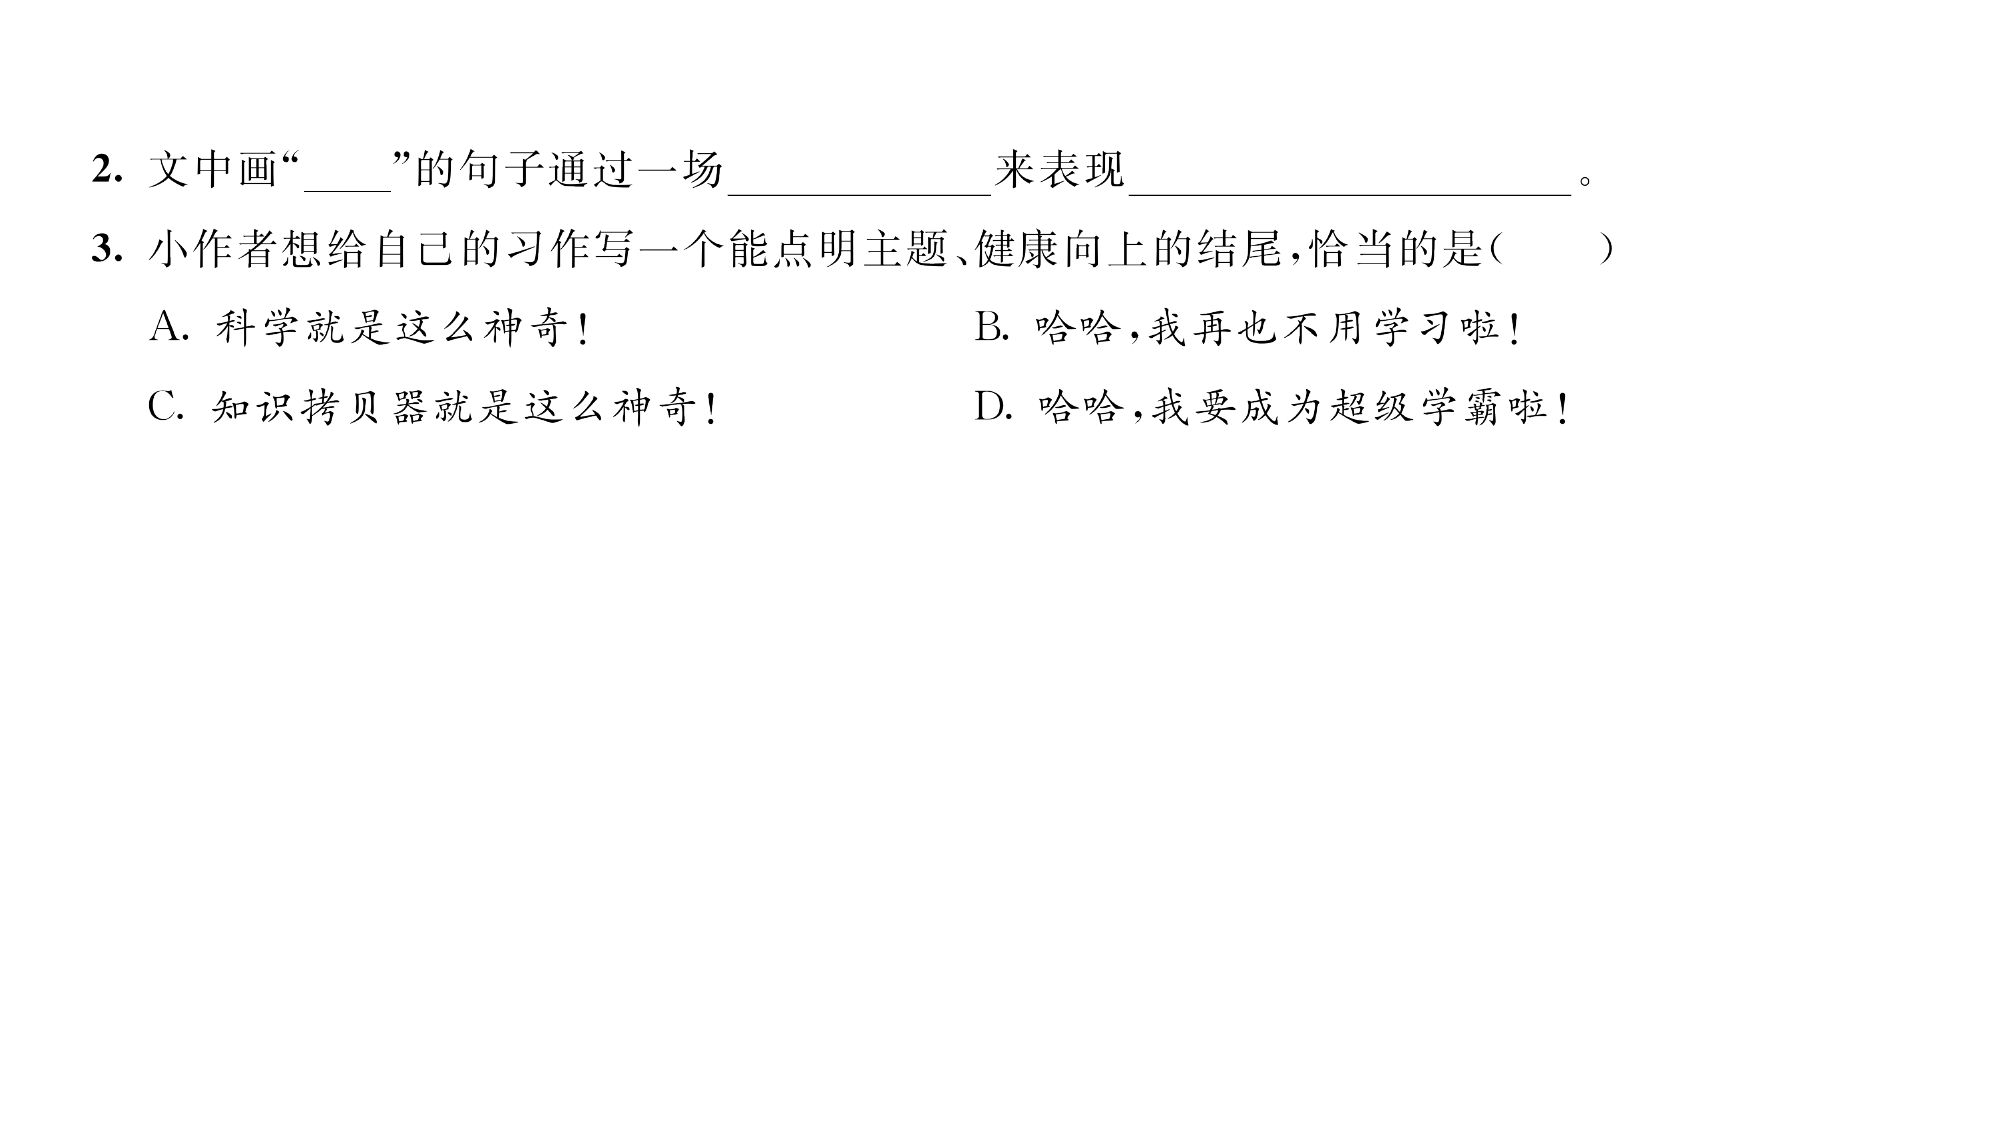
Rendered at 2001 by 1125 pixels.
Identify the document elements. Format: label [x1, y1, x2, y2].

picture [88, 118, 1979, 441]
